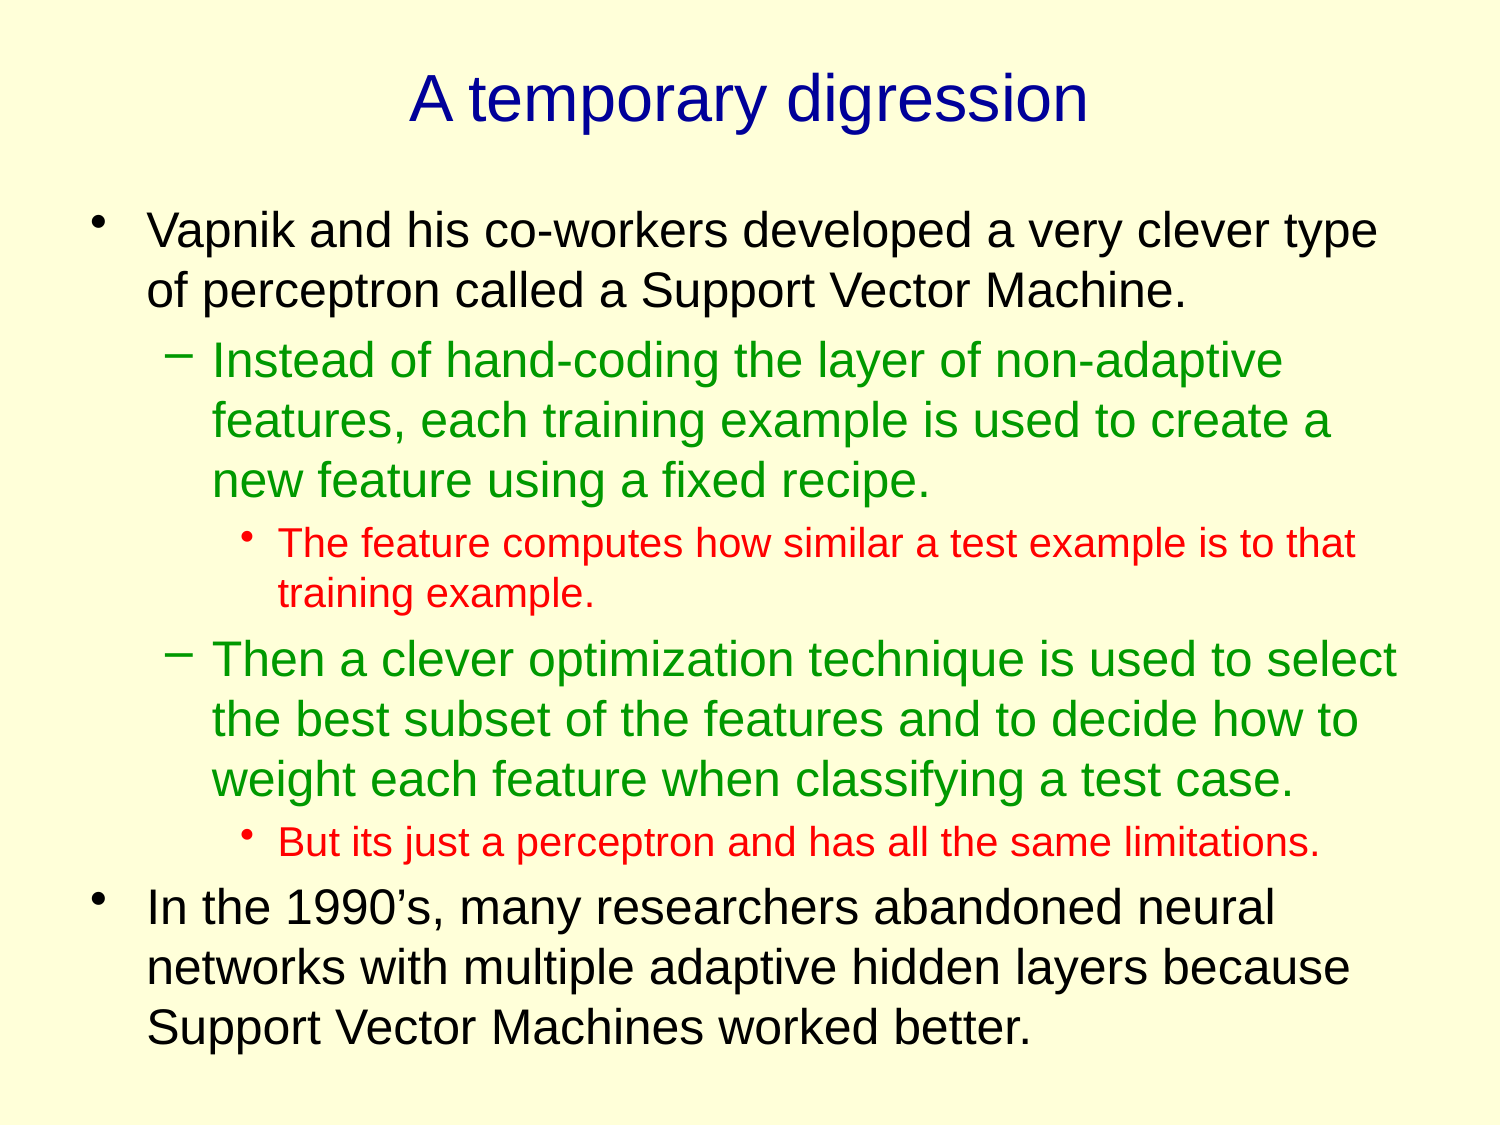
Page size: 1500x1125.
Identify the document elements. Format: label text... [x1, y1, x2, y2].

list Vapnik and his co-workers developed a very clever type of perceptron called a Support Vector Machine. Instead of hand-coding the layer of non-adaptive features, each training example is used to create a new feature using a fixed recipe. The feature computes how similar a test example is to that training example. Then a clever optimization technique is used to select the best subset of the features and to decide how to weight each feature when classifying a test case. But its just a perceptron and has all the same limitations. In the 1990’s, many researchers abandoned neural networks with multiple adaptive hidden layers because Support Vector Machines worked better. [74, 190, 1426, 1089]
title A temporary digression [74, 1, 1426, 190]
